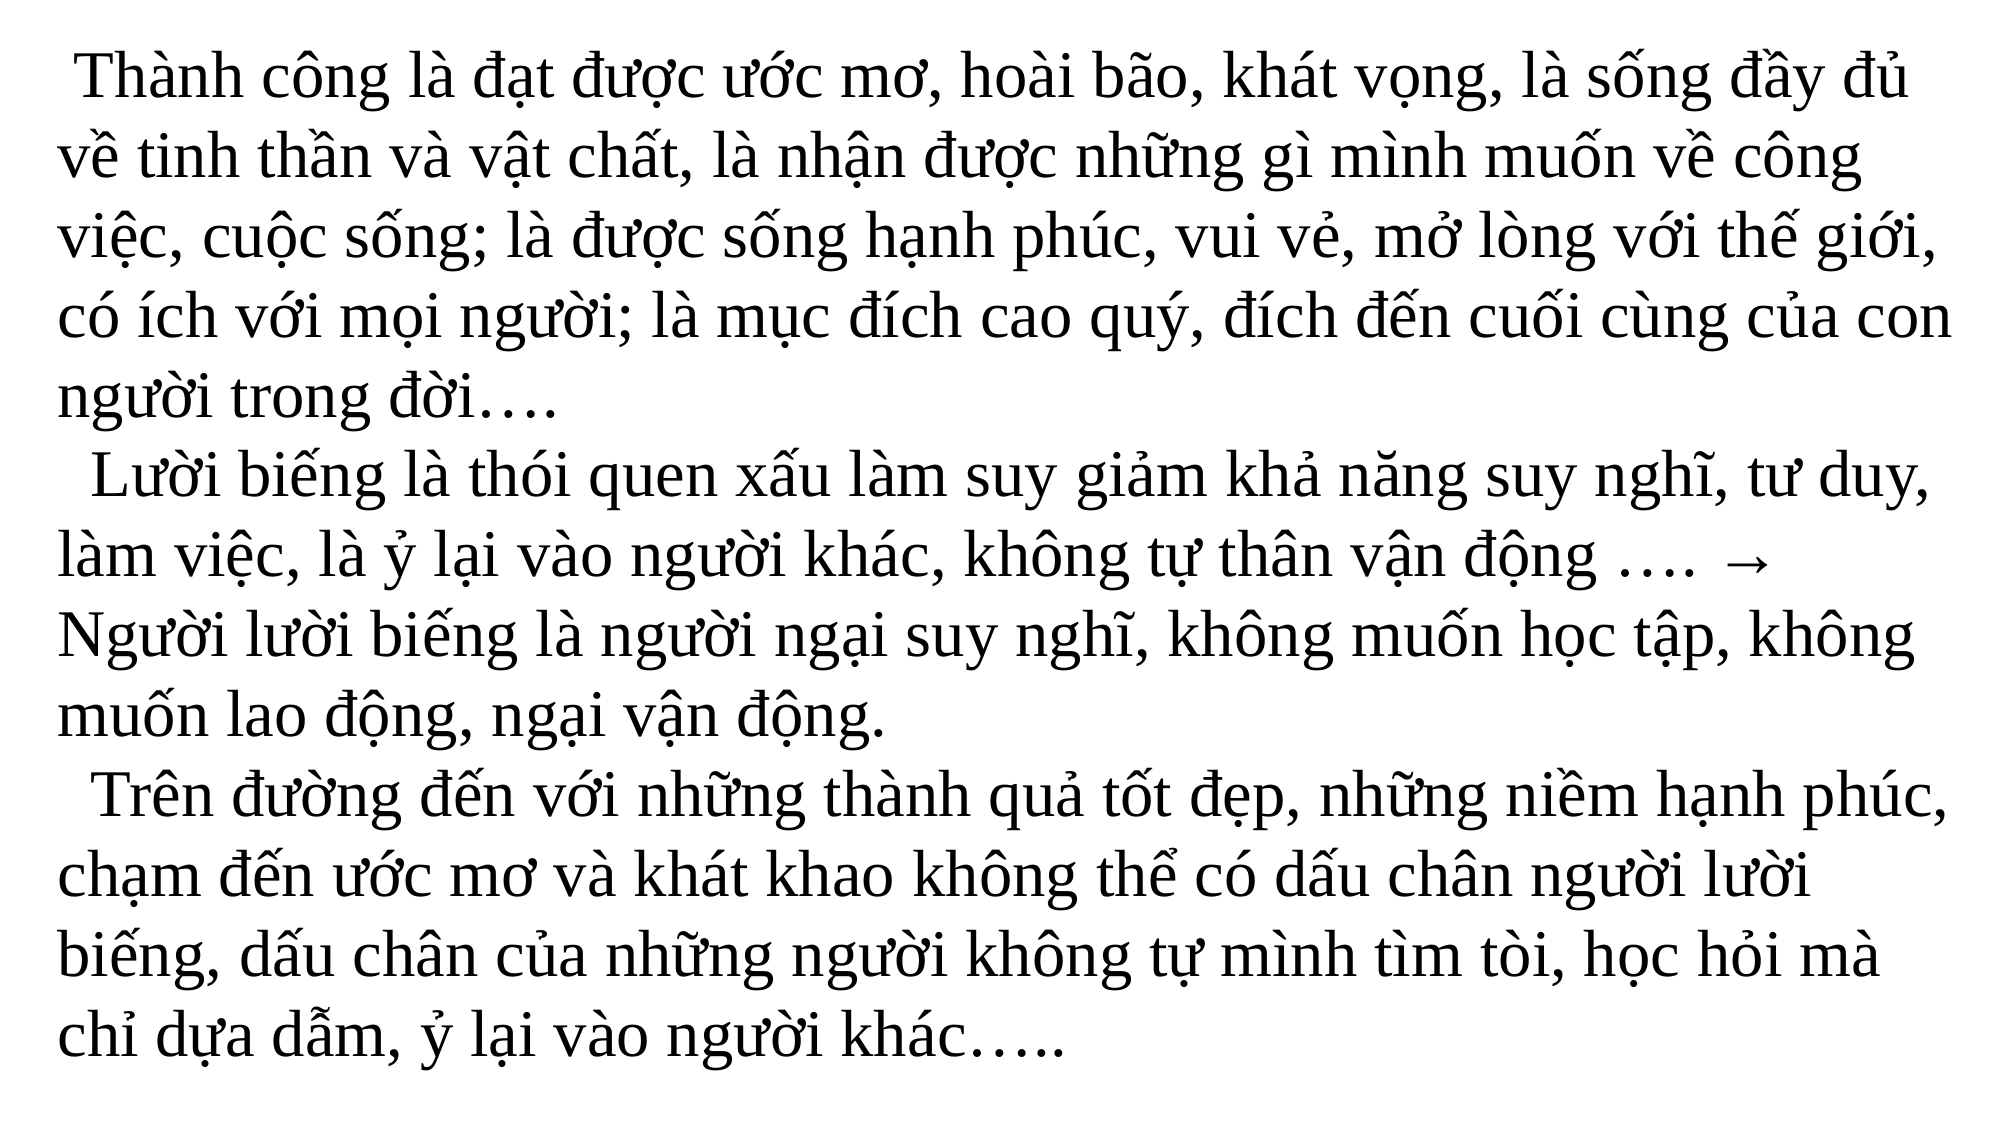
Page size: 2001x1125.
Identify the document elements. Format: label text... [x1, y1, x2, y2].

text_box Thành công là đạt được ước mơ, hoài bão, khát vọng, là sống đầy đủ về tinh thần và vật chất, là nhận được những gì mình muốn về công việc, cuộc sống; là được sống hạnh phúc, vui vẻ, mở lòng với thế giới, có ích với mọi người; là mục đích cao quý, đích đến cuối cùng của con người trong đời…. Lười biếng là thói quen xấu làm suy giảm khả năng suy nghĩ, tư duy, làm việc, là ỷ lại vào người khác, không tự thân vận động …. → Người lười biếng là người ngại suy nghĩ, không muốn học tập, không muốn lao động, ngại vận động. Trên đường đến với những thành quả tốt đẹp, những niềm hạnh phúc, chạm đến ước mơ và khát khao không thể có dấu chân người lười biếng, dấu chân của những người không tự mình tìm tòi, học hỏi mà chỉ dựa dẫm, ỷ lại vào người khác….. [42, 23, 1978, 1078]
